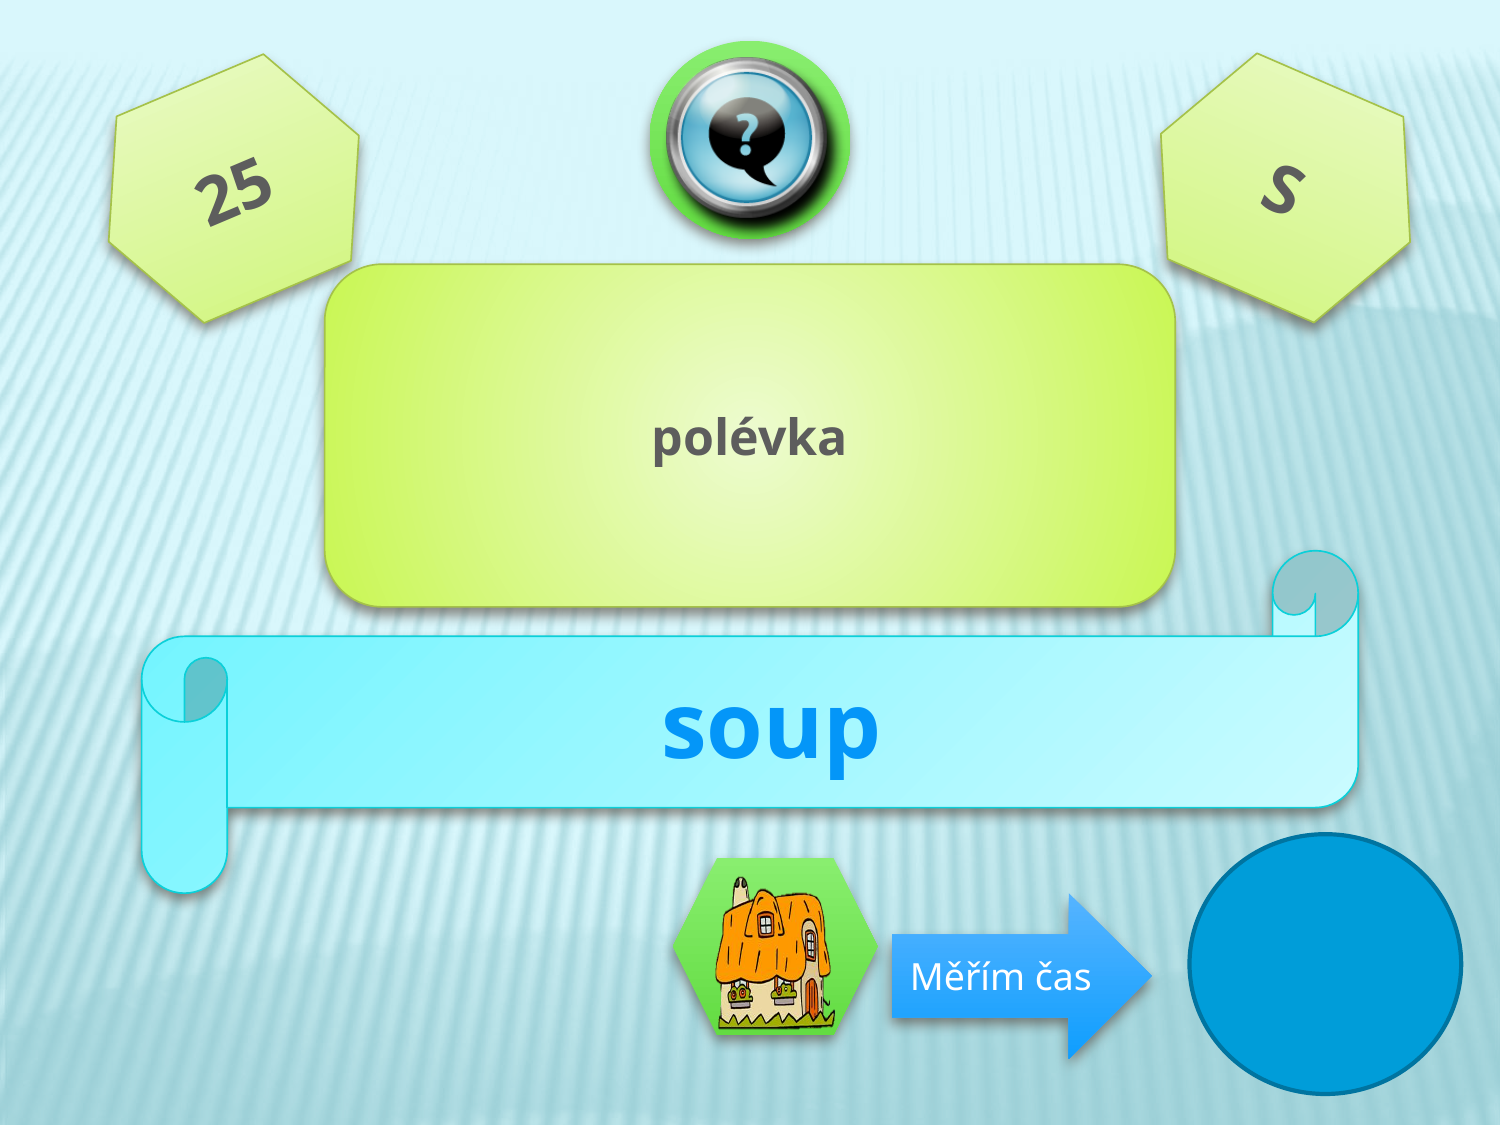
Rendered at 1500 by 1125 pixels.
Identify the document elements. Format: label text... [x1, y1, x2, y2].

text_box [649, 40, 851, 242]
text_box [1187, 832, 1464, 1097]
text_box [672, 857, 878, 1040]
text_box S [1160, 52, 1411, 324]
text_box 25 [107, 53, 360, 324]
text_box Měřím čas [891, 893, 1152, 1059]
text_box polévka [323, 263, 1177, 608]
text_box soup [140, 549, 1360, 895]
